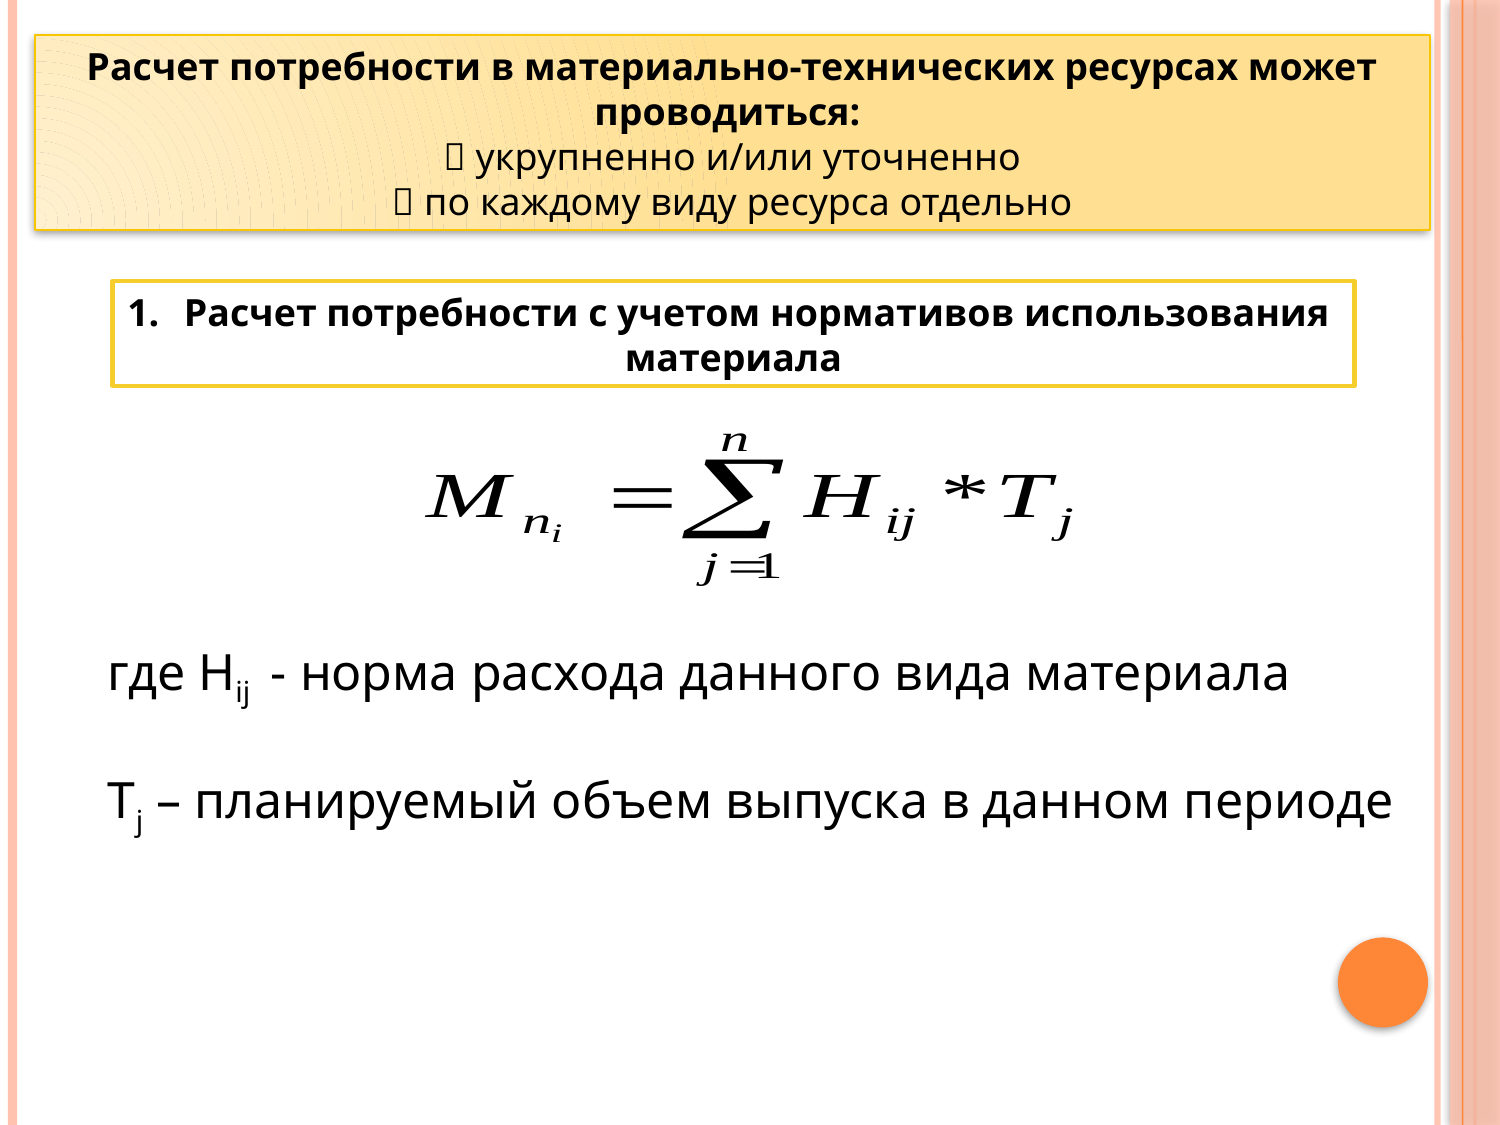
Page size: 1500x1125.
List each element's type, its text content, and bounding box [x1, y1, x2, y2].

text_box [409, 409, 1095, 599]
text_box Расчет потребности с учетом нормативов использования материала [110, 279, 1357, 388]
text_box где Hij - норма расхода данного вида материала Тj – планируемый объем выпуска в данном периоде [93, 632, 1422, 845]
text_box Расчет потребности в материально-технических ресурсах может проводиться:  укрупненно и/или уточненно  по каждому виду ресурса отдельно [34, 34, 1431, 231]
